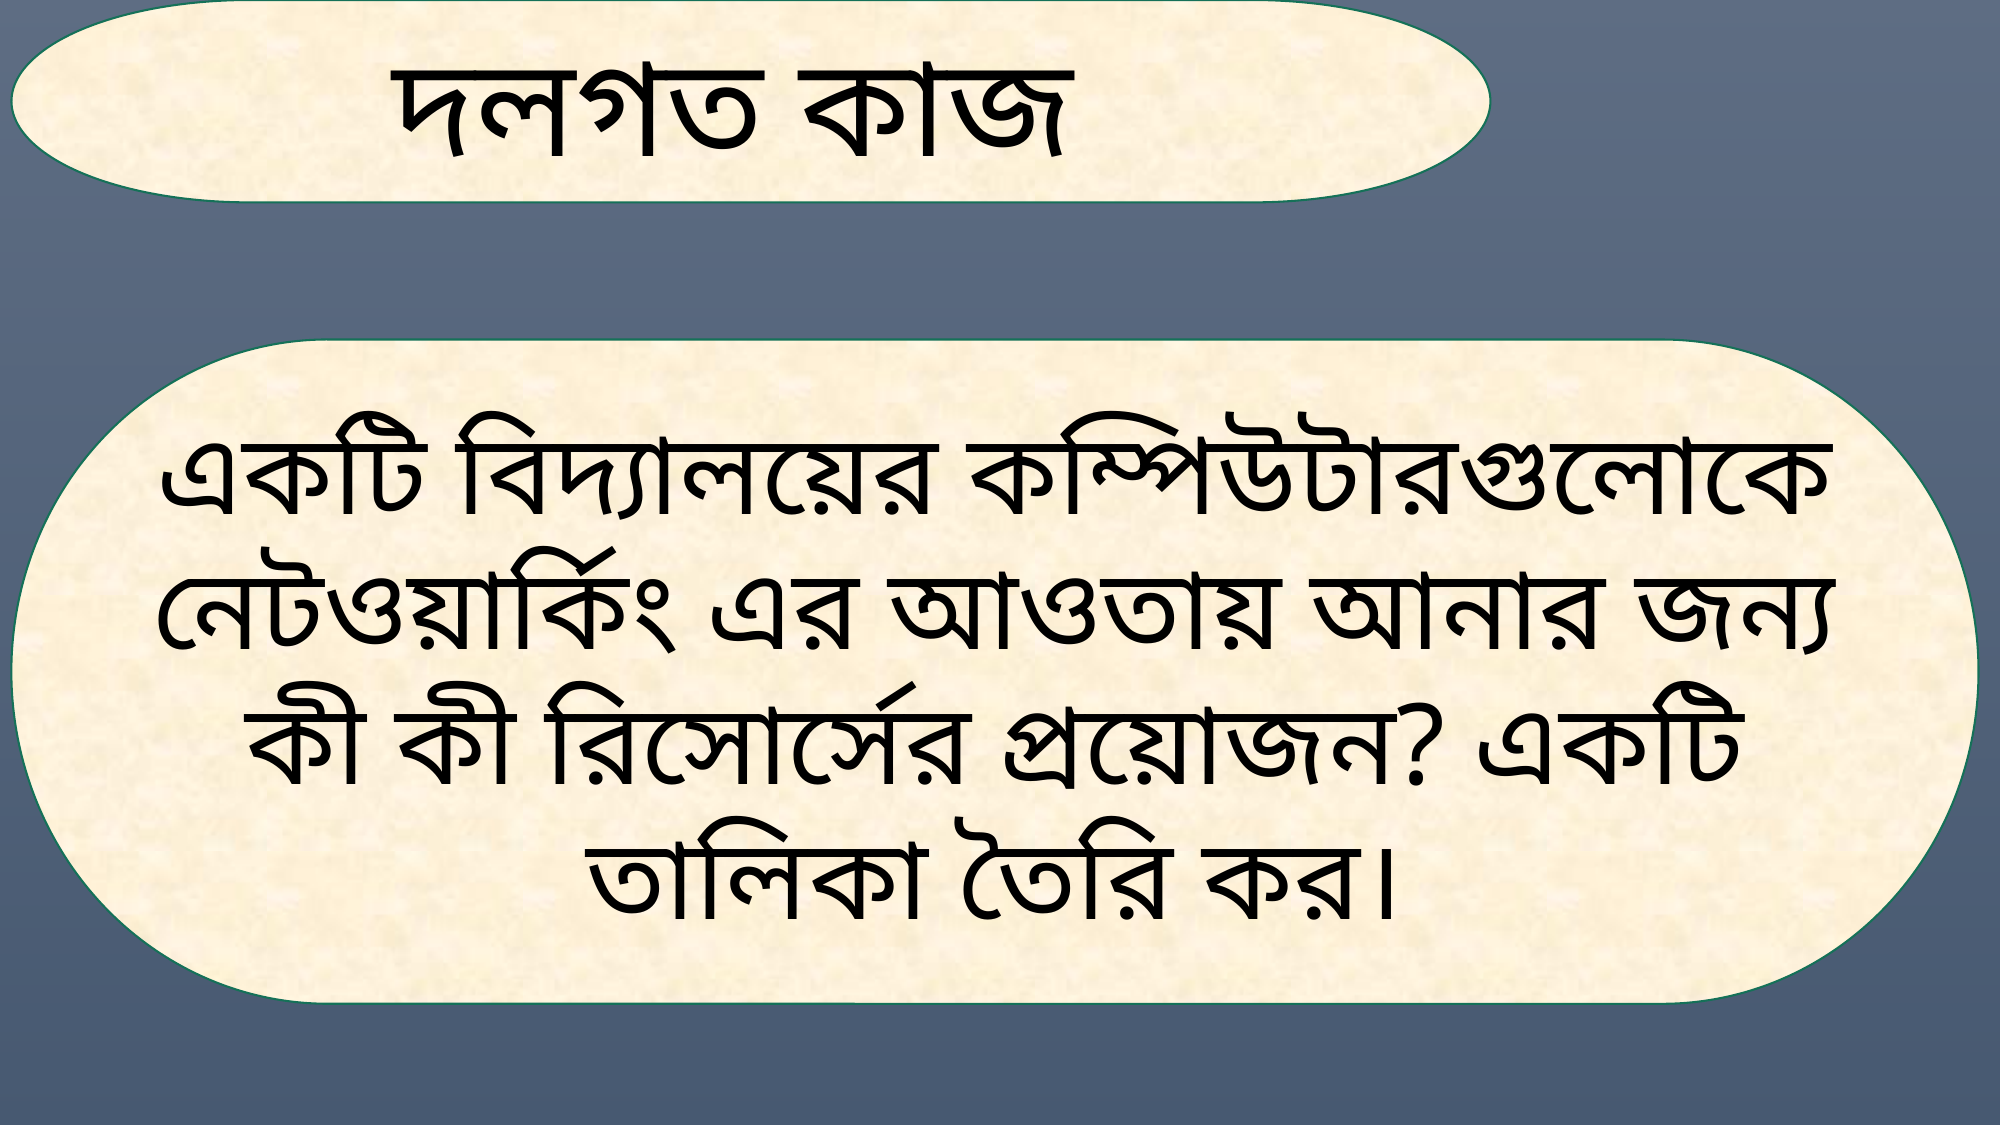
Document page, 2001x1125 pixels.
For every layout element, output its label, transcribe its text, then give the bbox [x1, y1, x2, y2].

text_box একটি বিদ্যালয়ের কম্পিউটারগুলোকে নেটওয়ার্কিং এর আওতায় আনার জন্য কী কী রিসোর্সের প্রয়োজন? একটি তালিকা তৈরি কর। [10, 338, 1980, 1005]
text_box দলগত কাজ [10, 0, 1492, 204]
